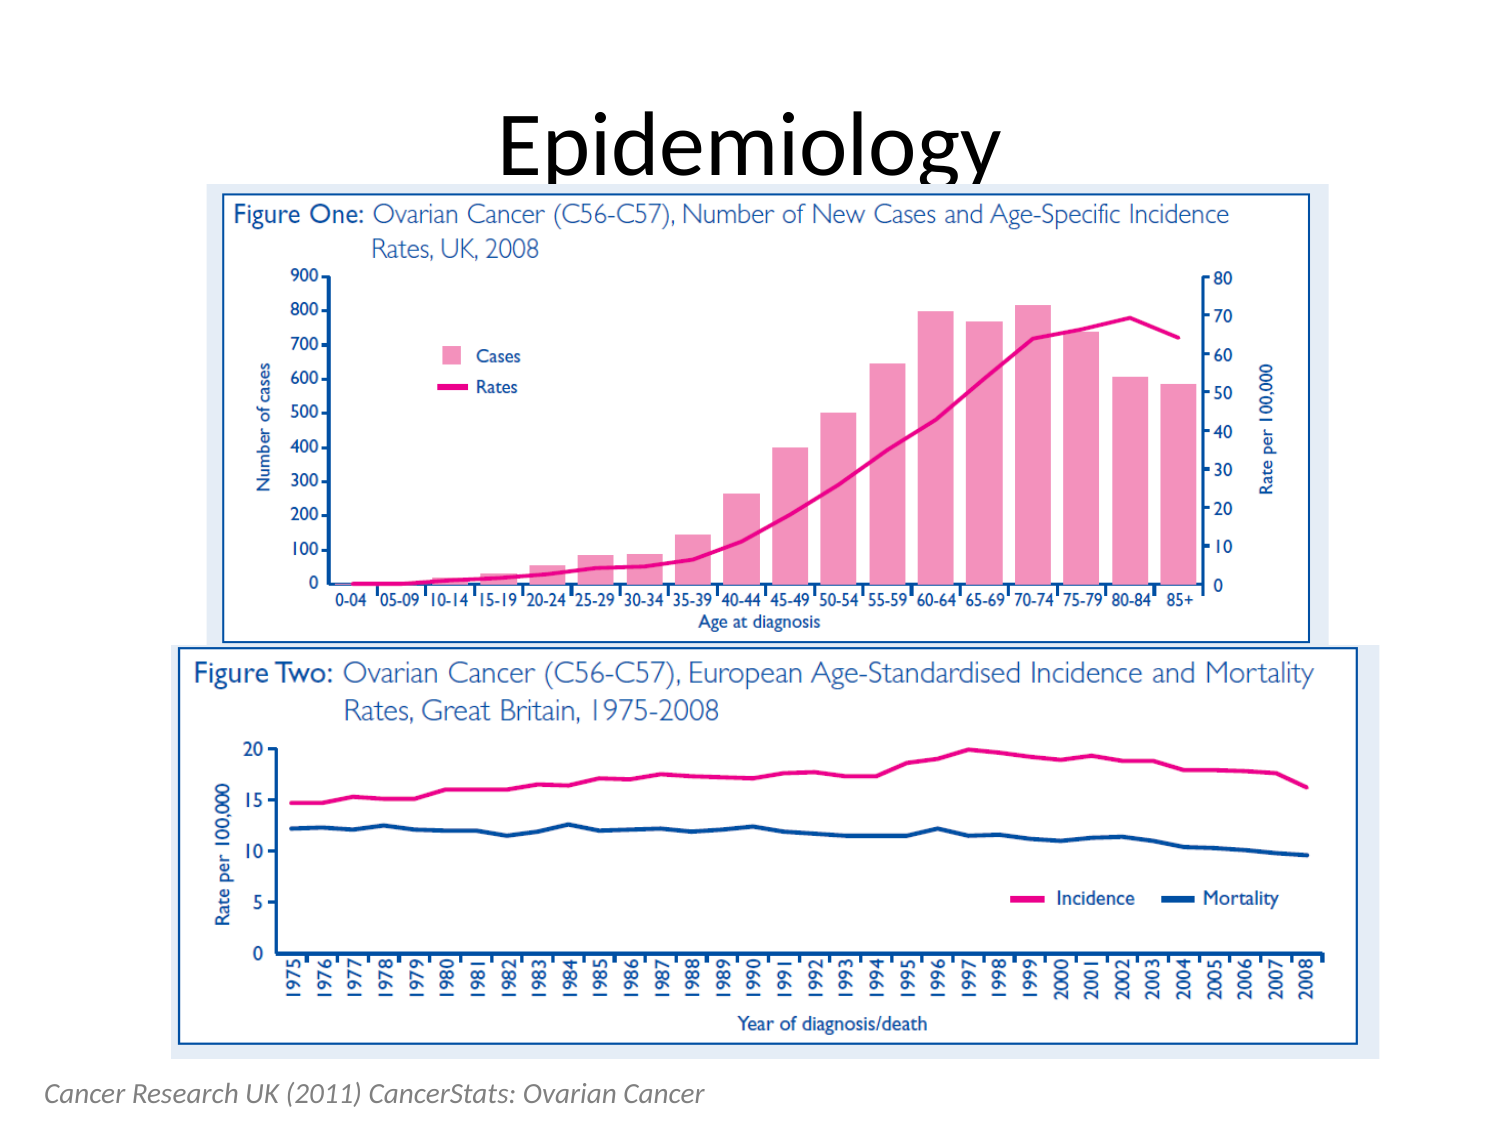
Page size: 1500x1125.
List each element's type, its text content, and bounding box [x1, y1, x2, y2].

title Epidemiology [75, 45, 1425, 233]
text_box Cancer Research UK (2011) CancerStats: Ovarian Cancer [29, 1067, 892, 1117]
picture [206, 184, 1329, 644]
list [170, 644, 1380, 1059]
